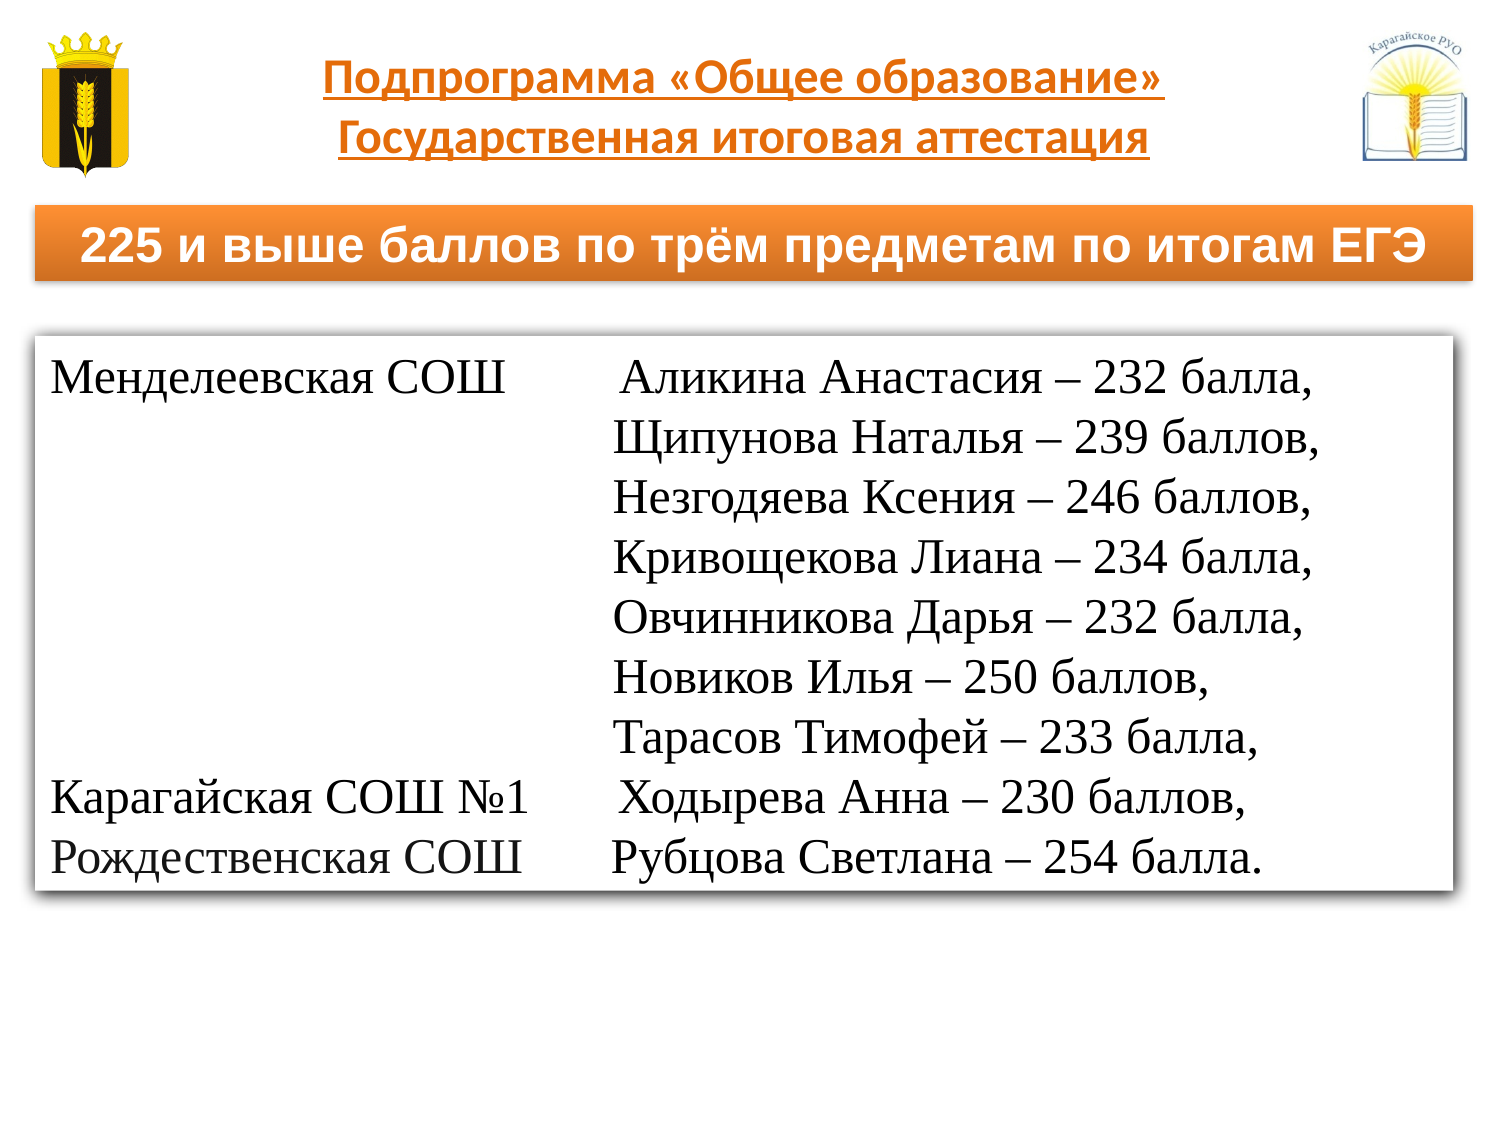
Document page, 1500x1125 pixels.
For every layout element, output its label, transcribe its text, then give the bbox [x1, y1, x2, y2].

text_box Подпрограмма «Общее образование» Государственная итоговая аттестация [136, 36, 1353, 172]
picture [1362, 30, 1471, 161]
picture [40, 30, 132, 180]
text_box 225 и выше баллов по трём предметам по итогам ЕГЭ [35, 205, 1473, 281]
text_box Менделеевская СОШ Аликина Анастасия – 232 балла, Щипунова Наталья – 239 баллов, Незгодяева Ксения – 246 баллов, Кривощекова Лиана – 234 балла, Овчинникова Дарья – 232 балла, Новиков Илья – 250 баллов, Тарасов Тимофей – 233 балла, Карагайская СОШ №1 Ходырева Анна – 230 баллов, Рождественская СОШ Рубцова Светлана – 254 балла. [33, 334, 1455, 893]
